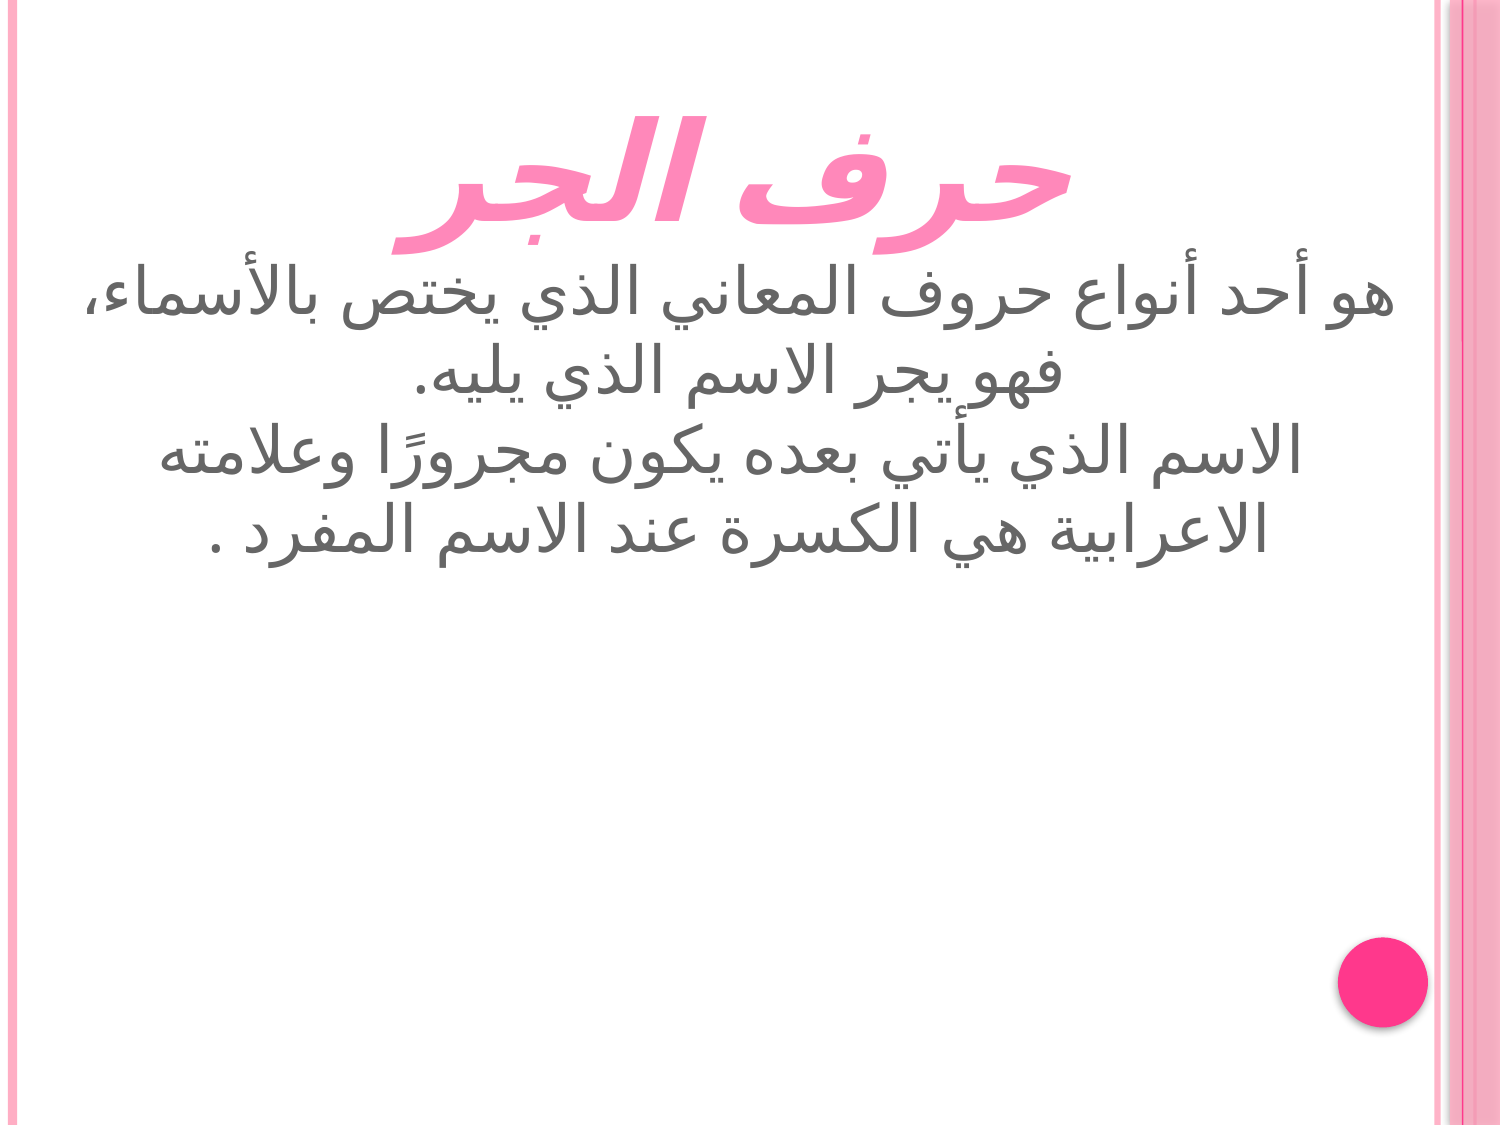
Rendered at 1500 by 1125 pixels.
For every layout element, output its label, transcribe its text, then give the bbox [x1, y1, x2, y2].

title حرف الجر هو أحد أنواع حروف المعاني الذي يختص بالأسماء، فهو يجر الاسم الذي يليه. الاسم الذي يأتي بعده يكون مجرورًا وعلامته الاعرابية هي الكسرة عند الاسم المفرد . [64, 54, 1415, 870]
